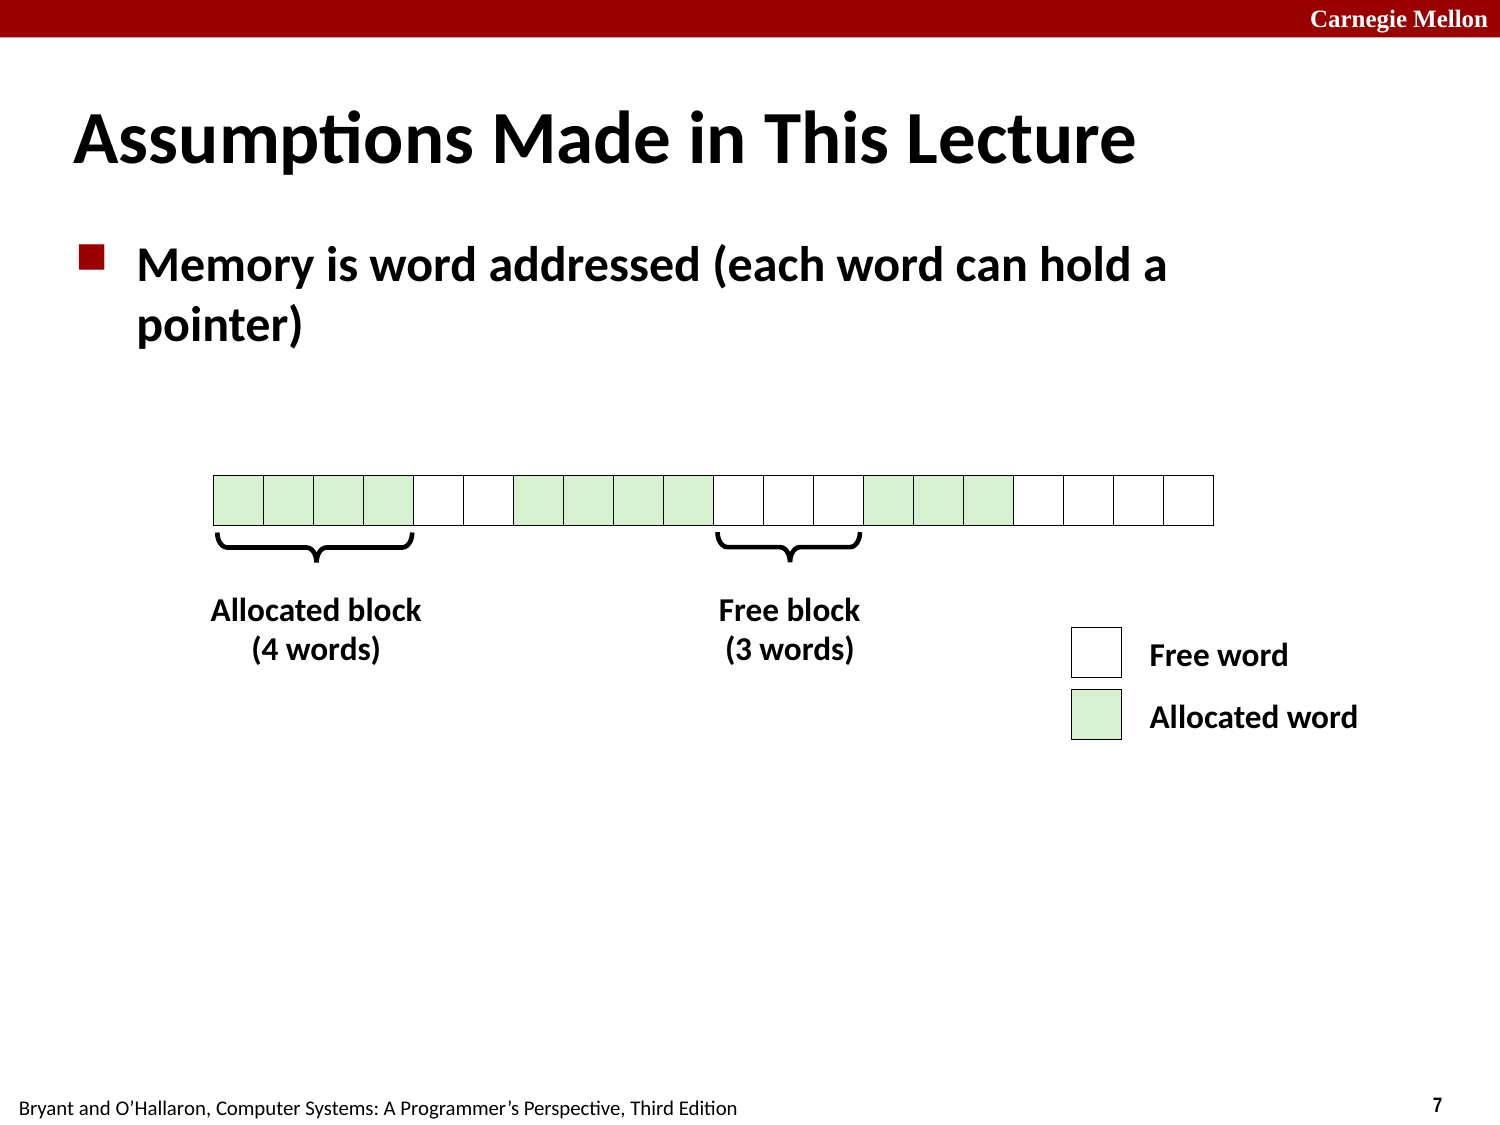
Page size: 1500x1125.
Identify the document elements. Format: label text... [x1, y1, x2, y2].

text_box [513, 474, 563, 525]
text_box [263, 474, 313, 525]
text_box [613, 474, 663, 525]
text_box [763, 474, 813, 525]
text_box [313, 474, 363, 525]
text_box Free word [1134, 627, 1305, 682]
text_box [1071, 627, 1122, 678]
text_box [813, 474, 863, 525]
text_box [463, 474, 513, 525]
text_box [413, 474, 463, 525]
text_box [663, 474, 713, 525]
text_box Allocated word [1134, 689, 1374, 744]
text_box [213, 474, 263, 525]
text_box [1163, 474, 1214, 525]
title Assumptions Made in This Lecture [58, 71, 1305, 197]
text_box [1113, 474, 1163, 525]
text_box [1071, 689, 1122, 740]
text_box Allocated block (4 words) [195, 582, 437, 676]
text_box [1063, 474, 1113, 525]
text_box [963, 474, 1013, 525]
text_box [717, 532, 861, 563]
text_box [563, 474, 613, 525]
text_box [217, 532, 413, 563]
text_box [913, 474, 963, 525]
text_box [1013, 474, 1063, 525]
text_box [863, 474, 913, 525]
text_box [363, 474, 413, 525]
text_box [713, 474, 763, 525]
list Memory is word addressed (each word can hold a pointer) [64, 223, 1361, 1040]
text_box Free block (3 words) [703, 582, 876, 676]
